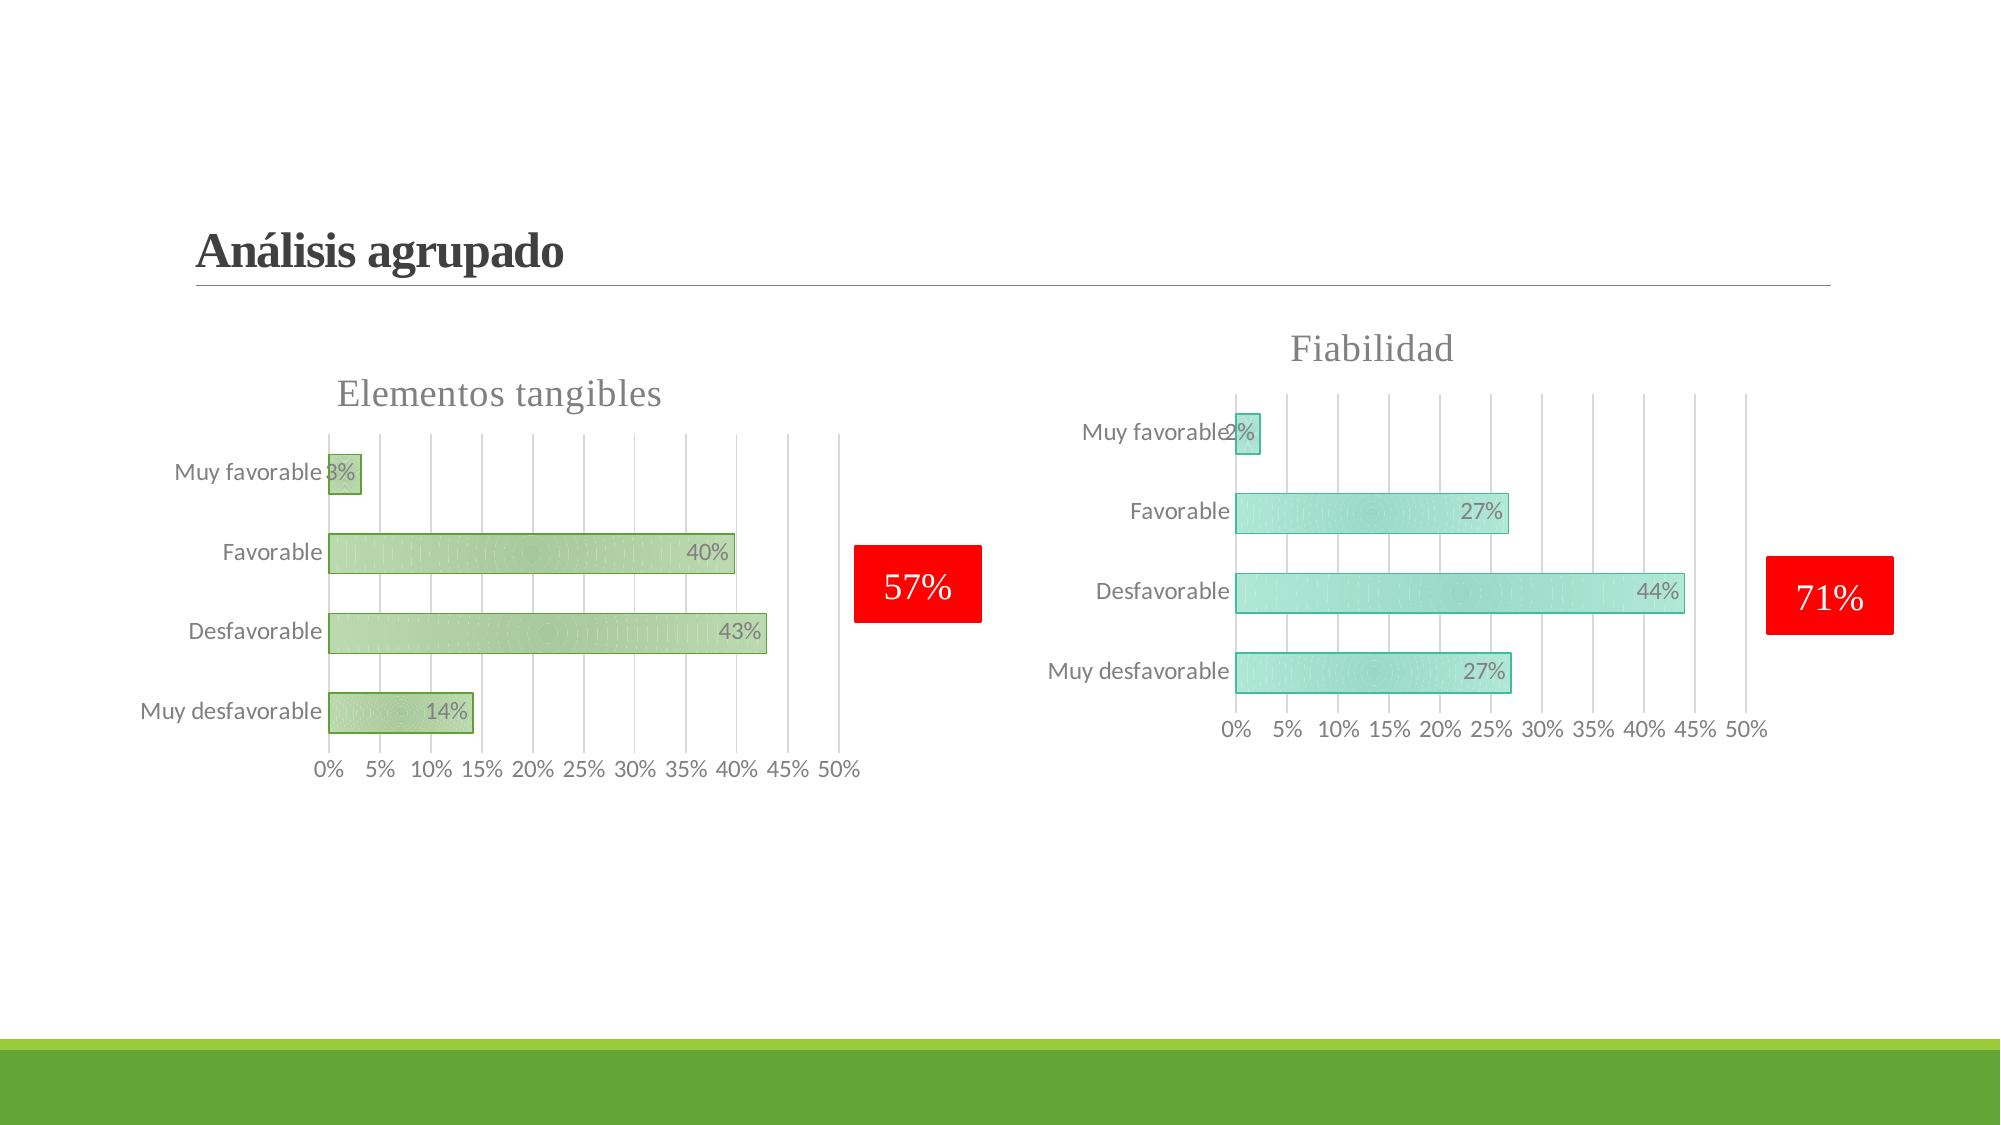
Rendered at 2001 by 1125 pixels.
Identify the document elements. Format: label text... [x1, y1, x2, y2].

text_box 57% [883, 545, 982, 623]
title Análisis agrupado [180, 47, 1830, 285]
chart [124, 342, 876, 794]
chart [1031, 302, 1783, 754]
text_box 71% [1792, 556, 1894, 635]
